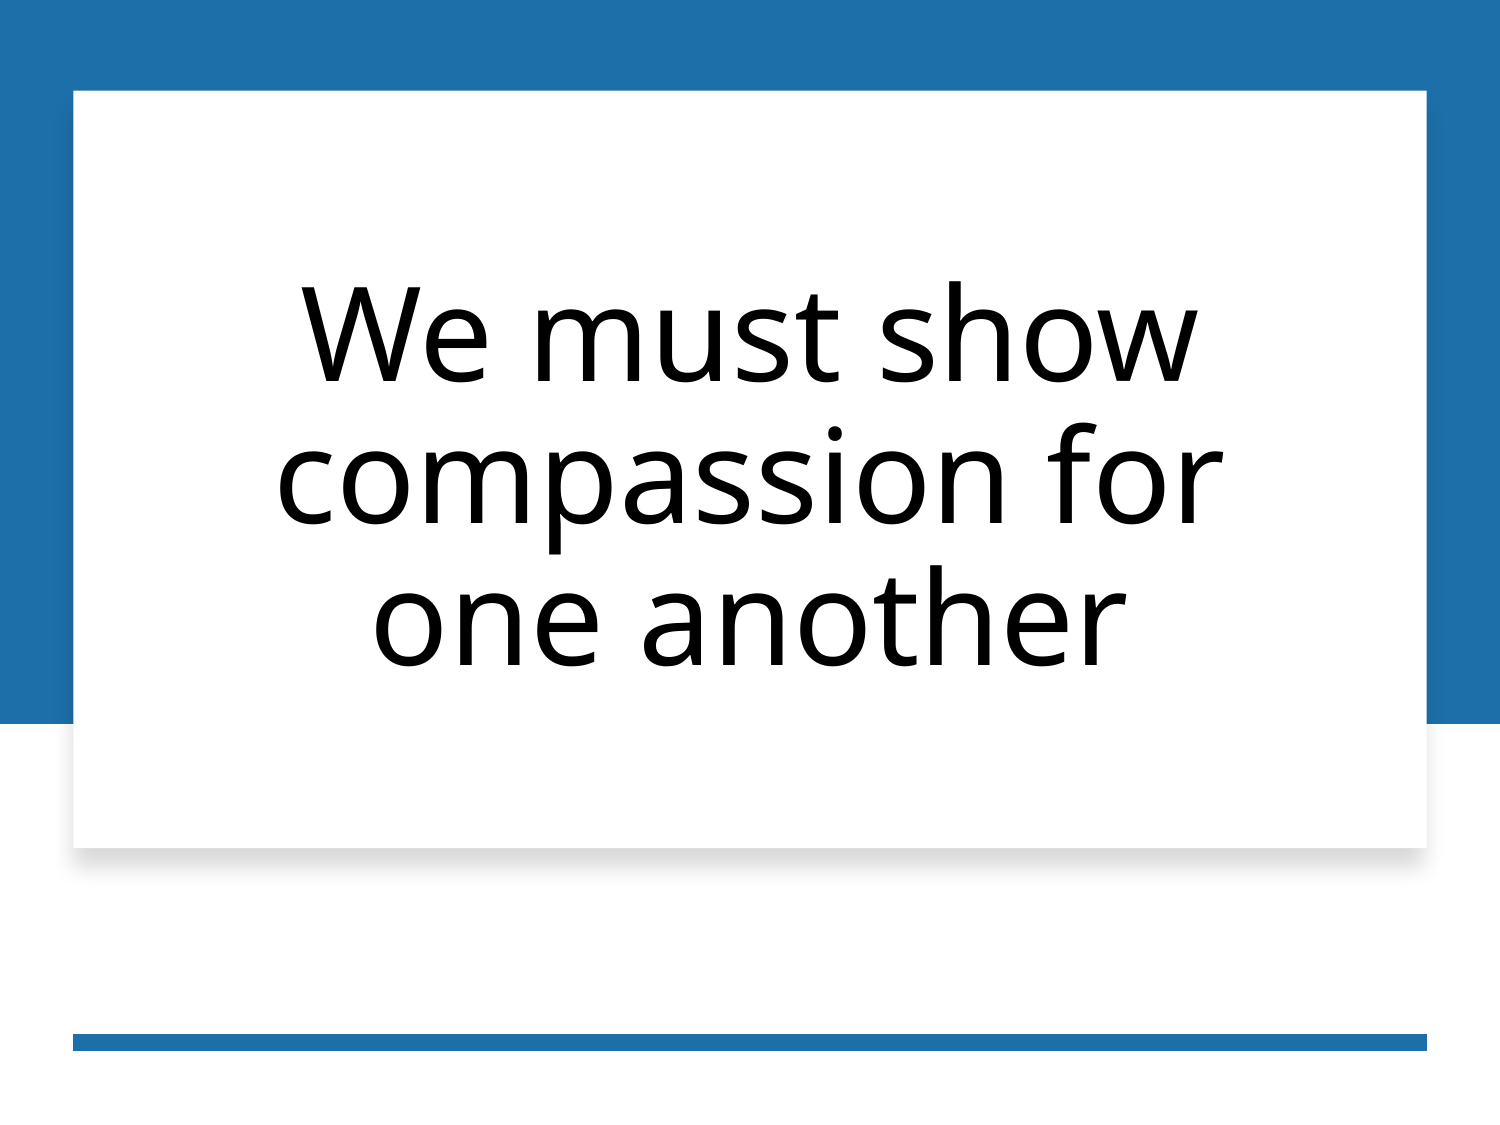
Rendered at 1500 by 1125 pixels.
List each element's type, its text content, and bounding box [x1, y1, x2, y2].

title We must show compassion for one another [187, 212, 1313, 750]
text_box [72, 89, 1428, 849]
text_box [0, 0, 1500, 725]
text_box [0, 725, 1500, 1125]
